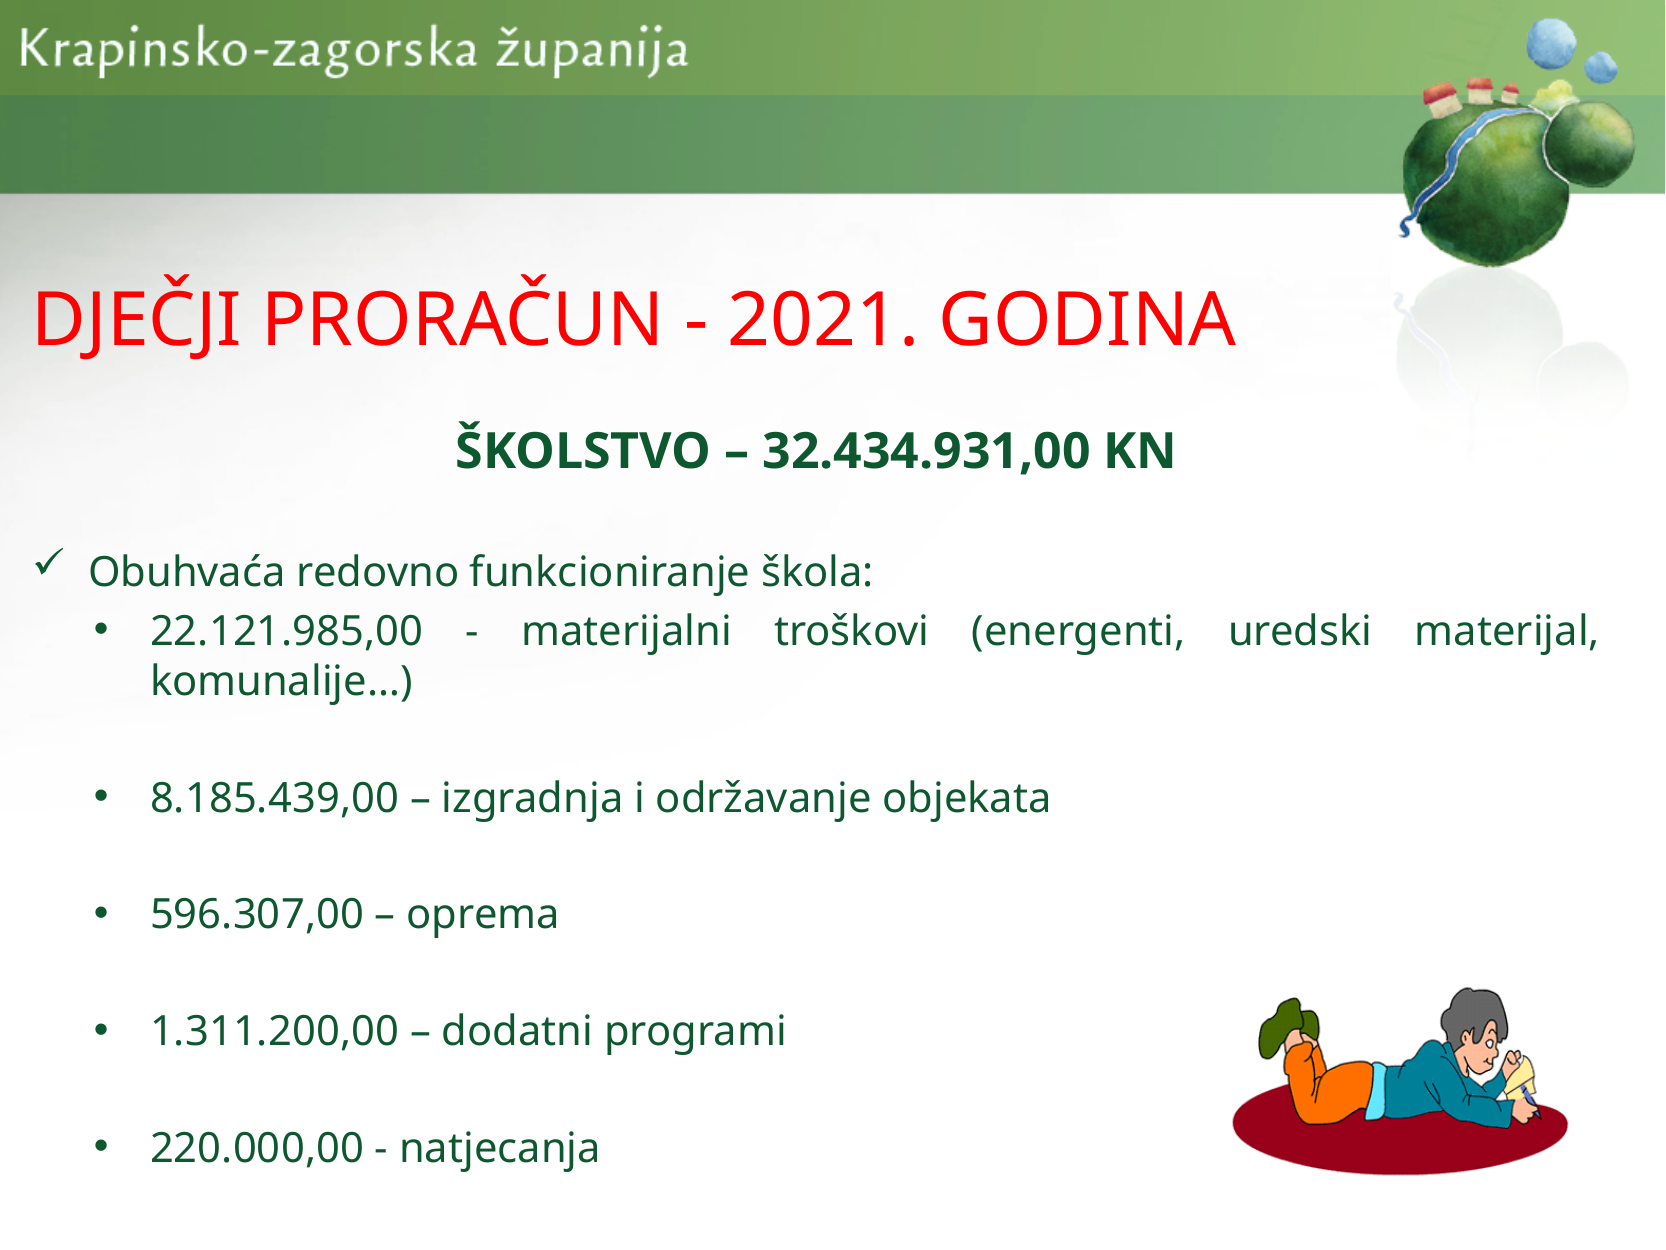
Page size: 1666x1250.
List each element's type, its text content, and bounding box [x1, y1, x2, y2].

picture [0, 0, 1666, 1250]
list DJEČJI PRORAČUN - 2021. GODINA ŠKOLSTVO – 32.434.931,00 KN Obuhvaća redovno funkcioniranje škola: 22.121.985,00 - materijalni troškovi (energenti, uredski materijal, komunalije…) 8.185.439,00 – izgradnja i održavanje objekata 596.307,00 – oprema 1.311.200,00 – dodatni programi 220.000,00 - natjecanja [15, 279, 1618, 1250]
picture [1180, 918, 1602, 1225]
